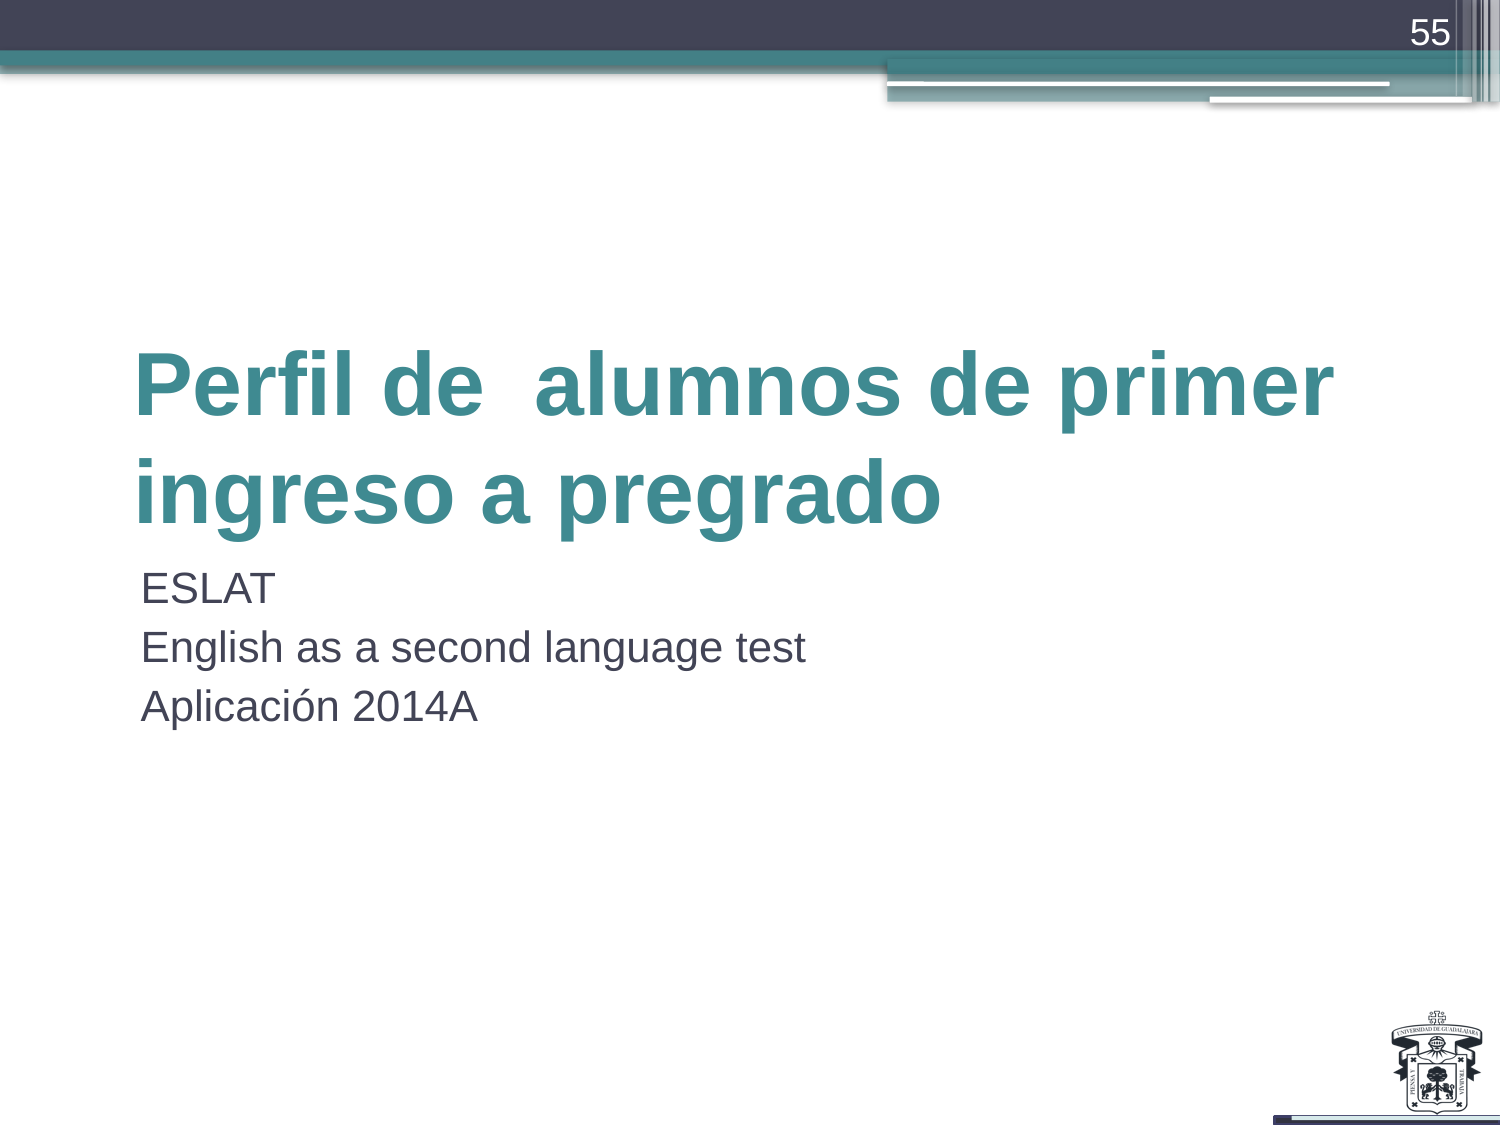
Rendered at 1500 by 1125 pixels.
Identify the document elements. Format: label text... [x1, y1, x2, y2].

slide_number 55 [1341, 0, 1466, 61]
list ESLAT English as a second language test Aplicación 2014A [118, 552, 1394, 800]
picture [1387, 1009, 1487, 1115]
title Perfil de alumnos de primer ingreso a pregrado [118, 324, 1394, 549]
